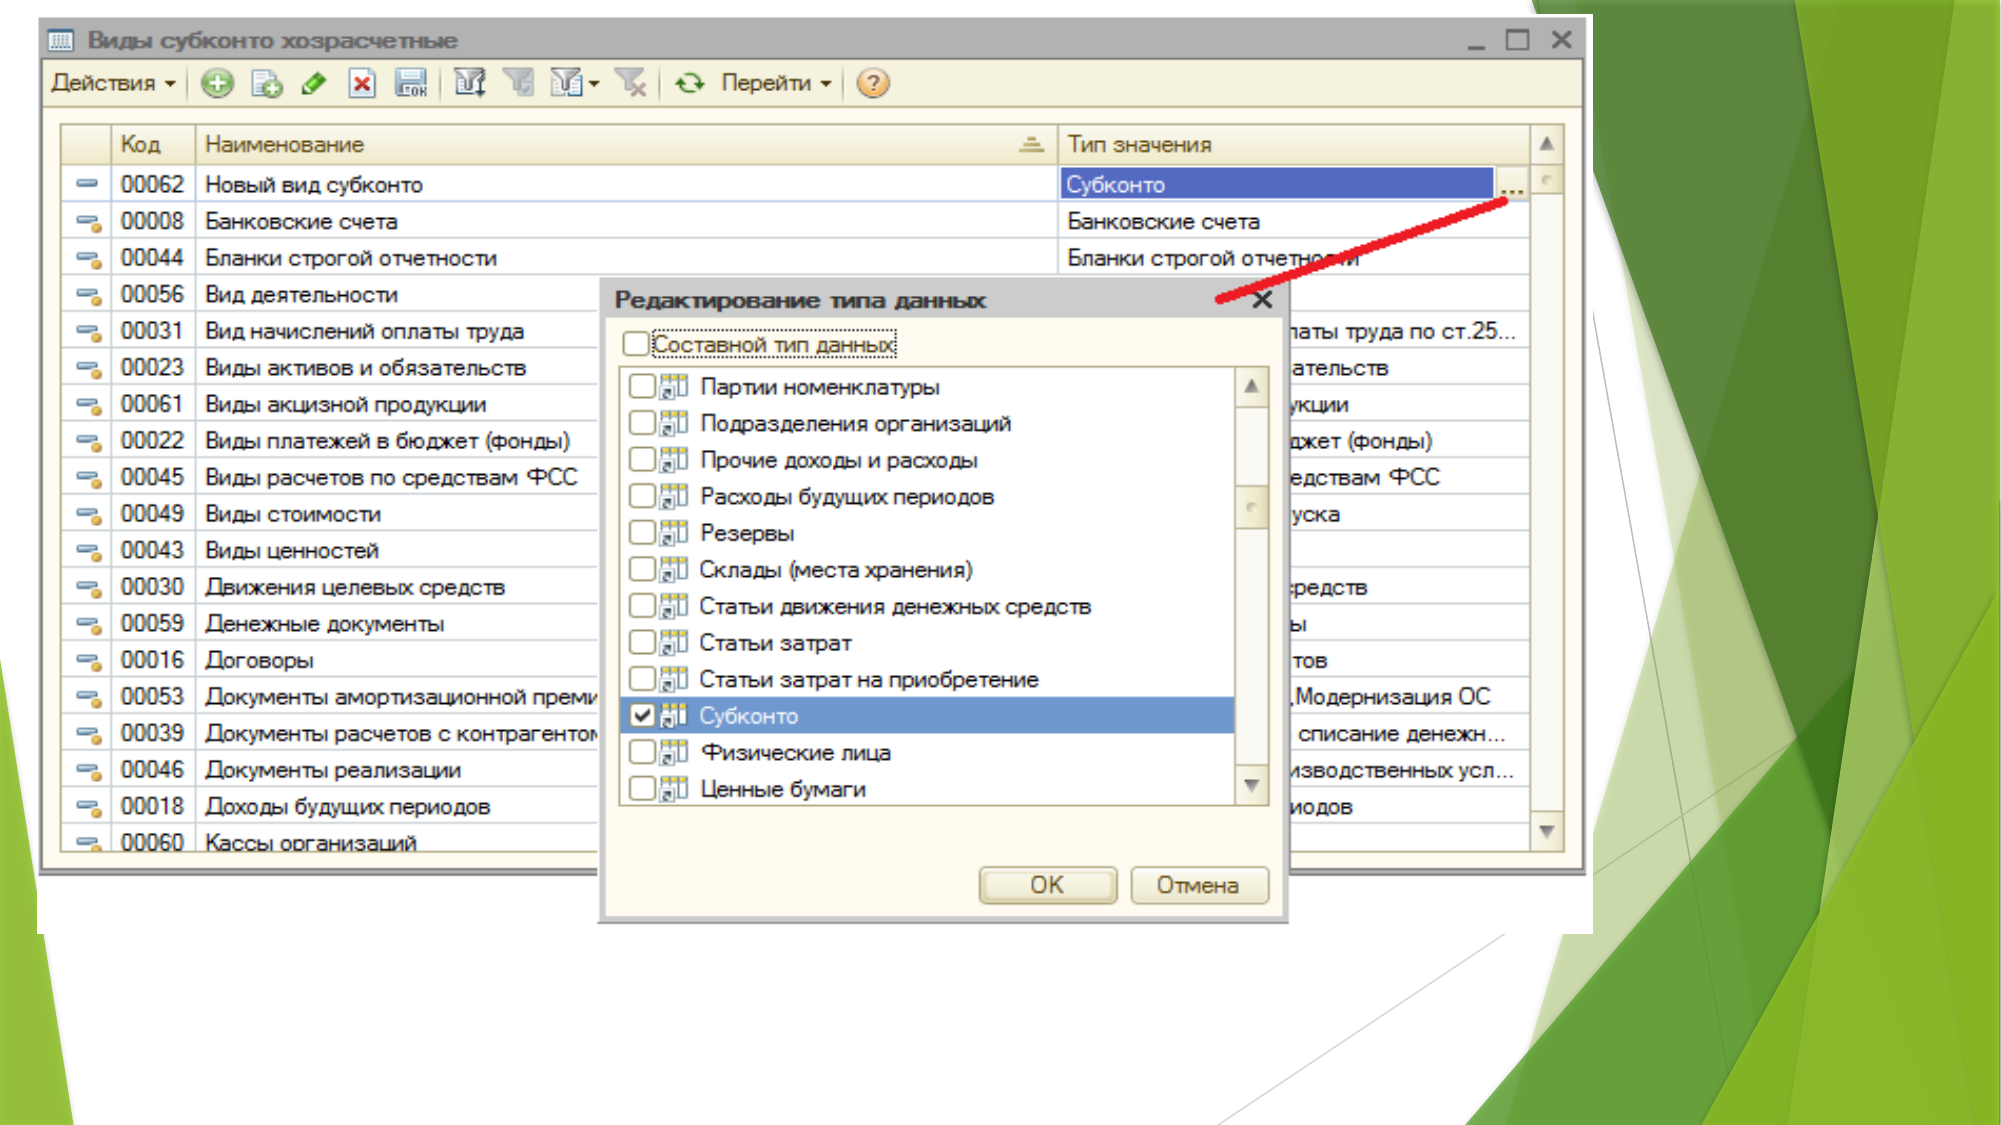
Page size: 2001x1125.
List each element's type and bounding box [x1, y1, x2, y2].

picture [36, 13, 1593, 934]
